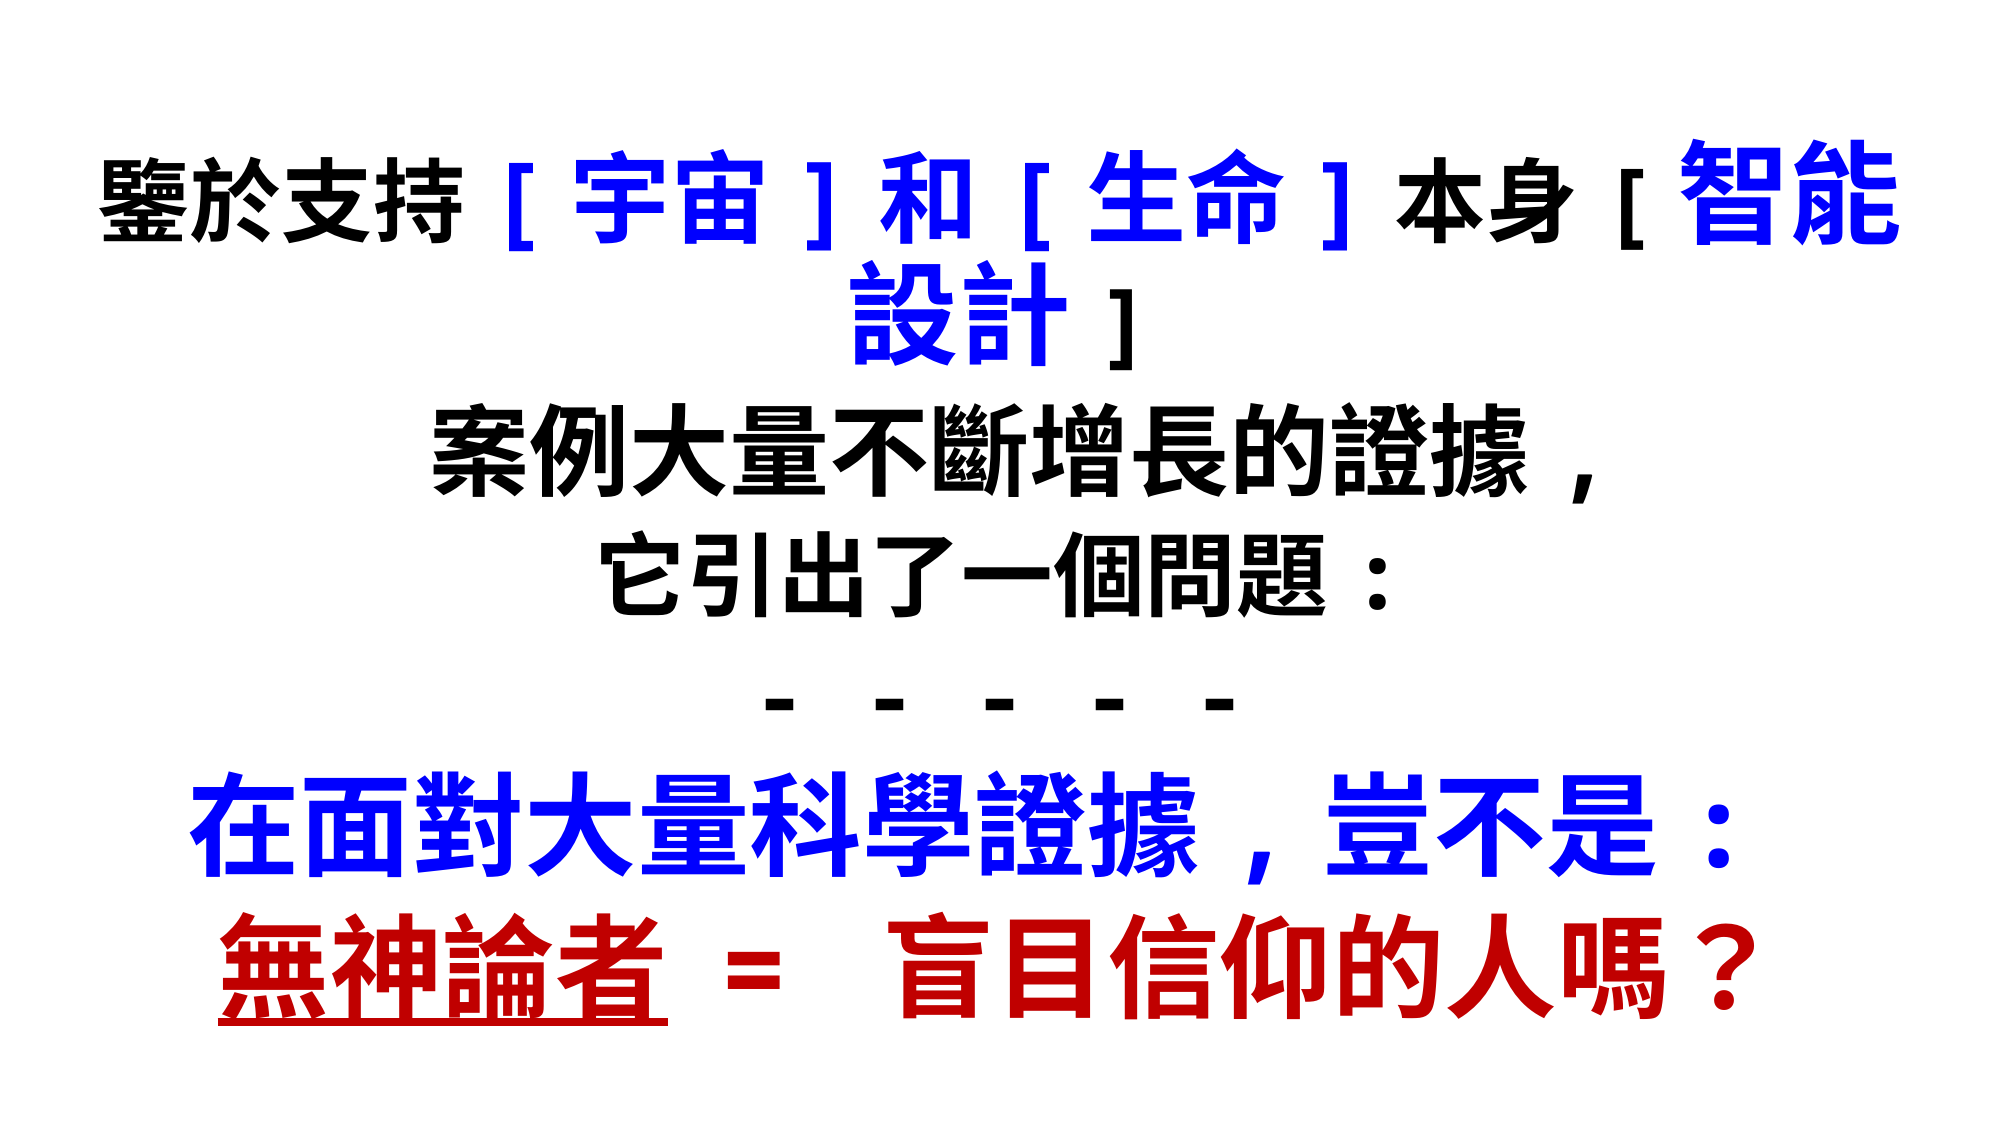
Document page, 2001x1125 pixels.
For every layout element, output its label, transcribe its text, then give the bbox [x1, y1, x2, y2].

list 鑒於支持[宇宙]和[生命]本身[智能設計] 案例大量不斷增長的證據, 它引出了一個問題: - - - - - 在面對大量科學證據,豈不是: 無神論者 = 盲目信仰的人嗎？ [30, 0, 1970, 1066]
